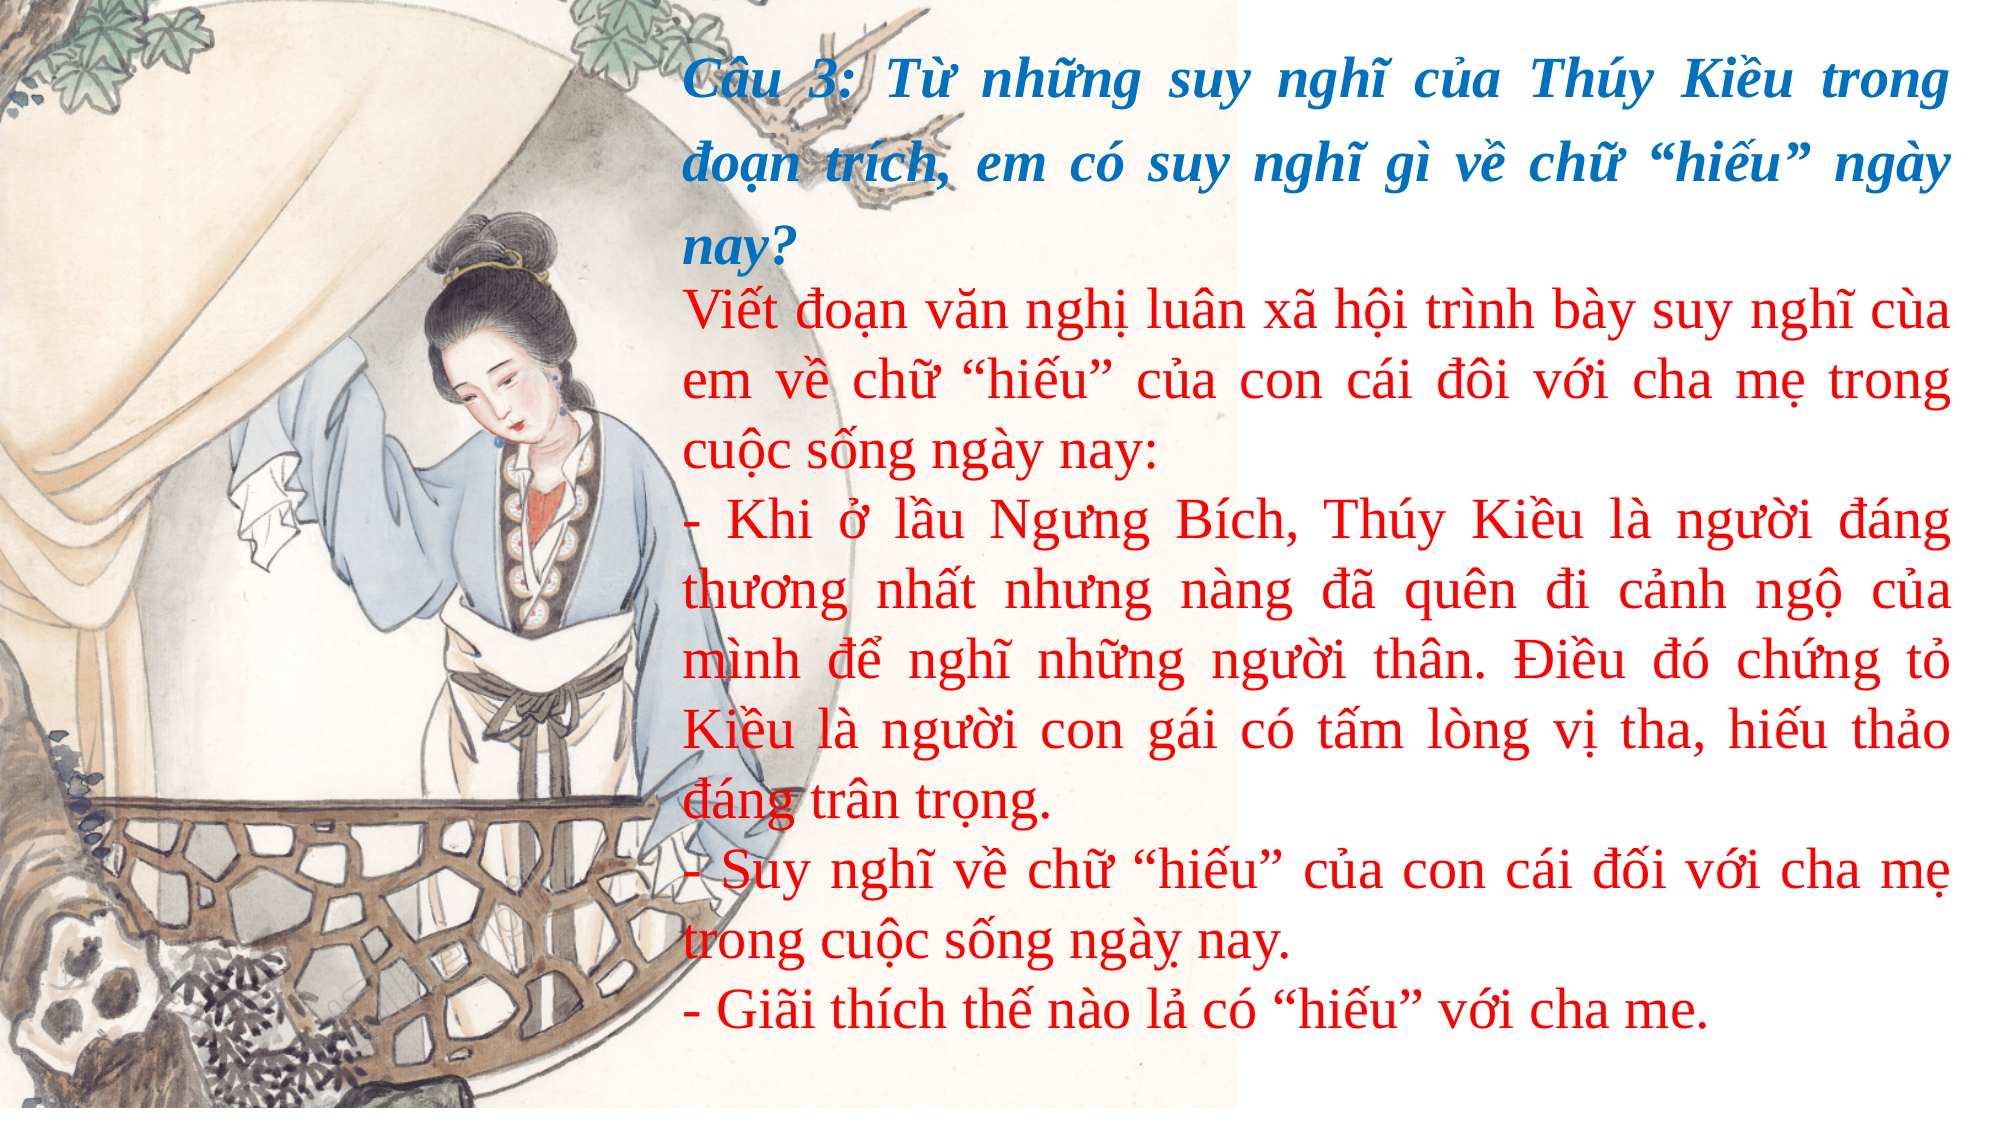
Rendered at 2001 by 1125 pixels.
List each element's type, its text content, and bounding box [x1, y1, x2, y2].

text_box Câu 3: Từ những suy nghĩ của Thúy Kiều trong đoạn trích, em có suy nghĩ gì về chữ “hiếu” ngày nay? [1237, 17, 1968, 263]
text_box Viết đoạn văn nghị luân xã hội trình bày suy nghĩ cùa em về chữ “hiếu” của con cái đôi với cha mẹ trong cuộc sống ngày nay: - Khi ở lầu Ngưng Bích, Thúy Kiều là người đáng thương nhất nhưng nàng đã quên đi cảnh ngộ của mình để nghĩ những người thân. Điều đó chứng tỏ Kiều là người con gái có tấm lòng vị tha, hiếu thảo đáng trân trọng. - Suy nghĩ về chữ “hiếu” của con cái đối với cha mẹ trong cuộc sống ngàỵ nay. - Giãi thích thế nào lả có “hiếu” với cha me. [1237, 263, 1968, 1048]
picture [0, 0, 1237, 1108]
